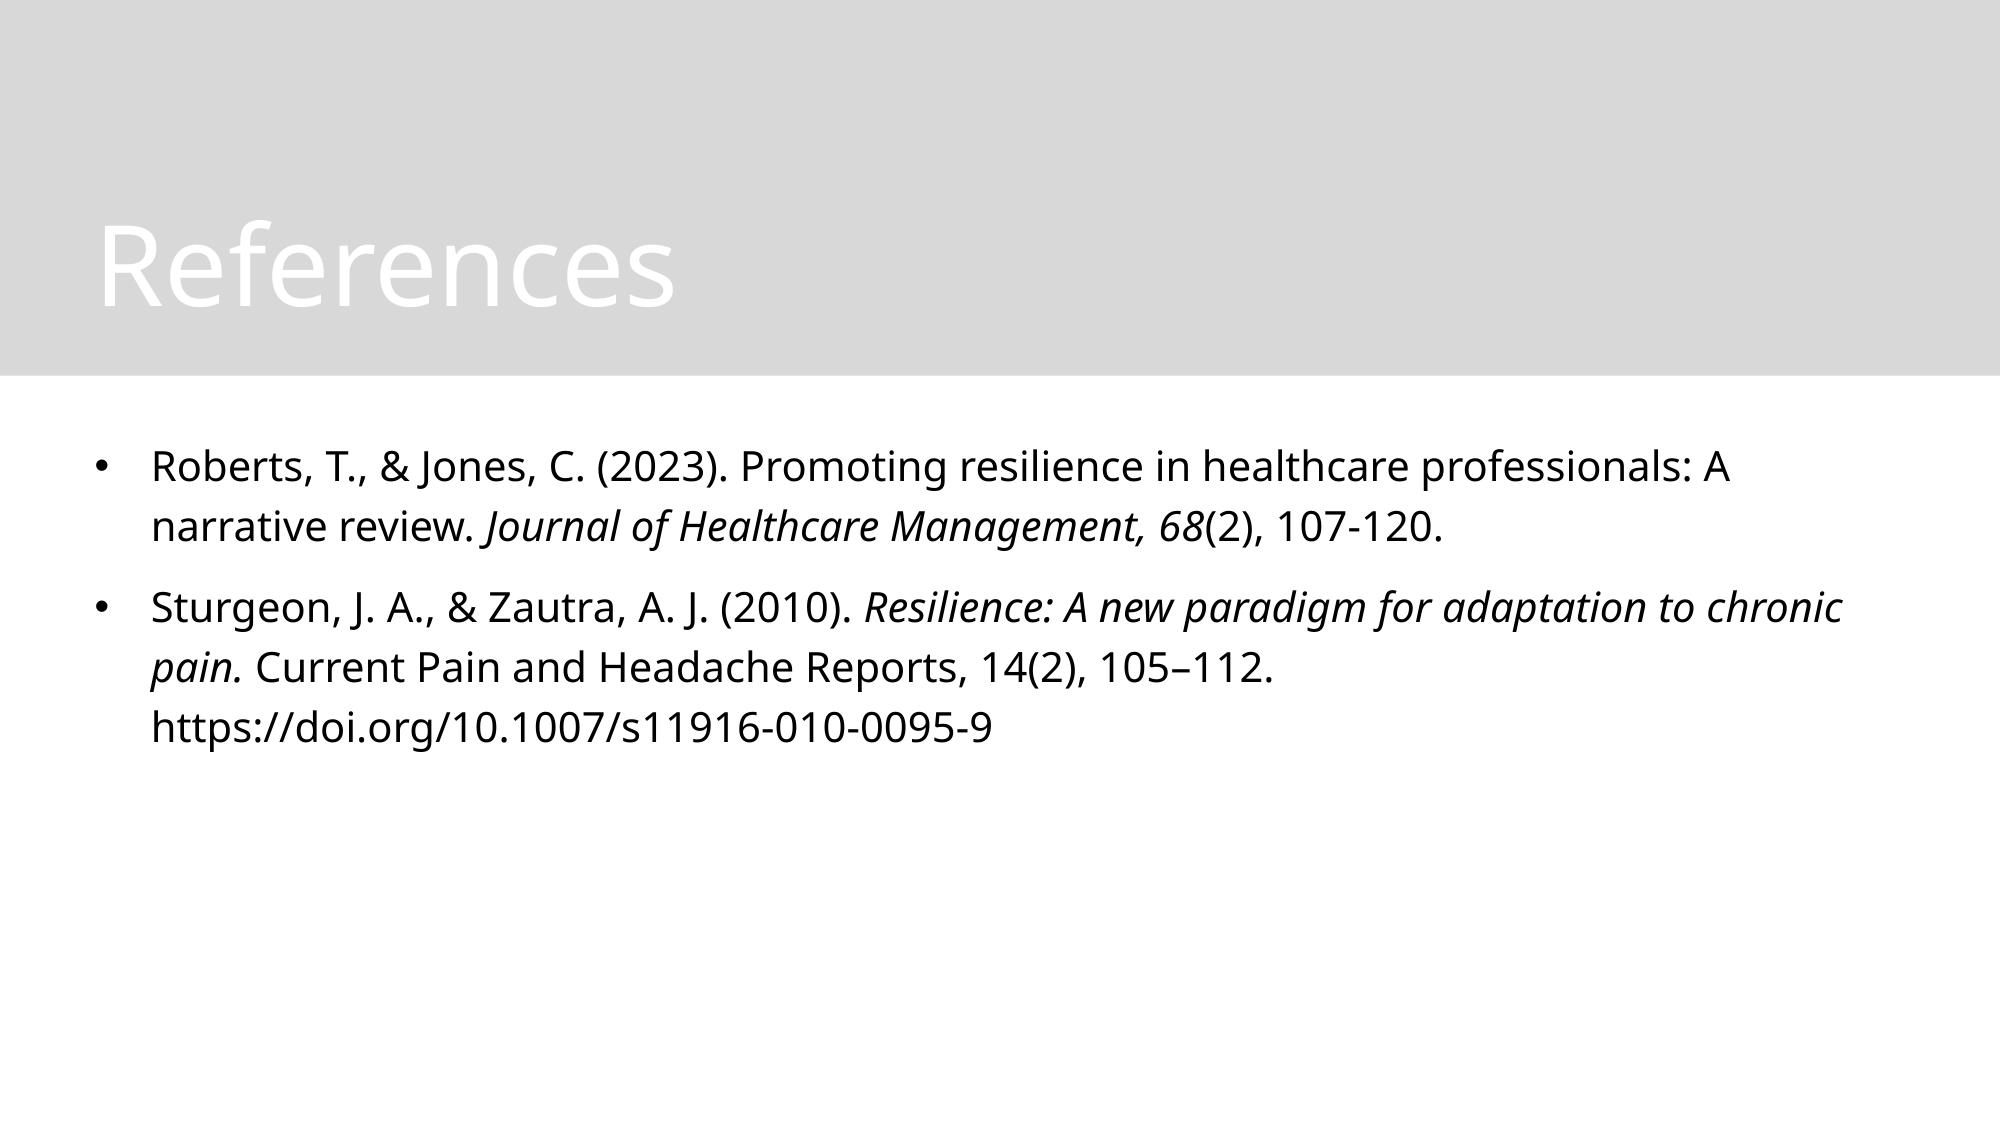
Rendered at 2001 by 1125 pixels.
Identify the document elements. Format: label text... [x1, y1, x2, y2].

list Roberts, T., & Jones, C. (2023). Promoting resilience in healthcare professionals: A narrative review. Journal of Healthcare Management, 68(2), 107-120. Sturgeon, J. A., & Zautra, A. J. (2010). Resilience: A new paradigm for adaptation to chronic pain. Current Pain and Headache Reports, 14(2), 105–112. https://doi.org/10.1007/s11916-010-0095-9 [79, 422, 1863, 1014]
title References [79, 59, 1863, 337]
